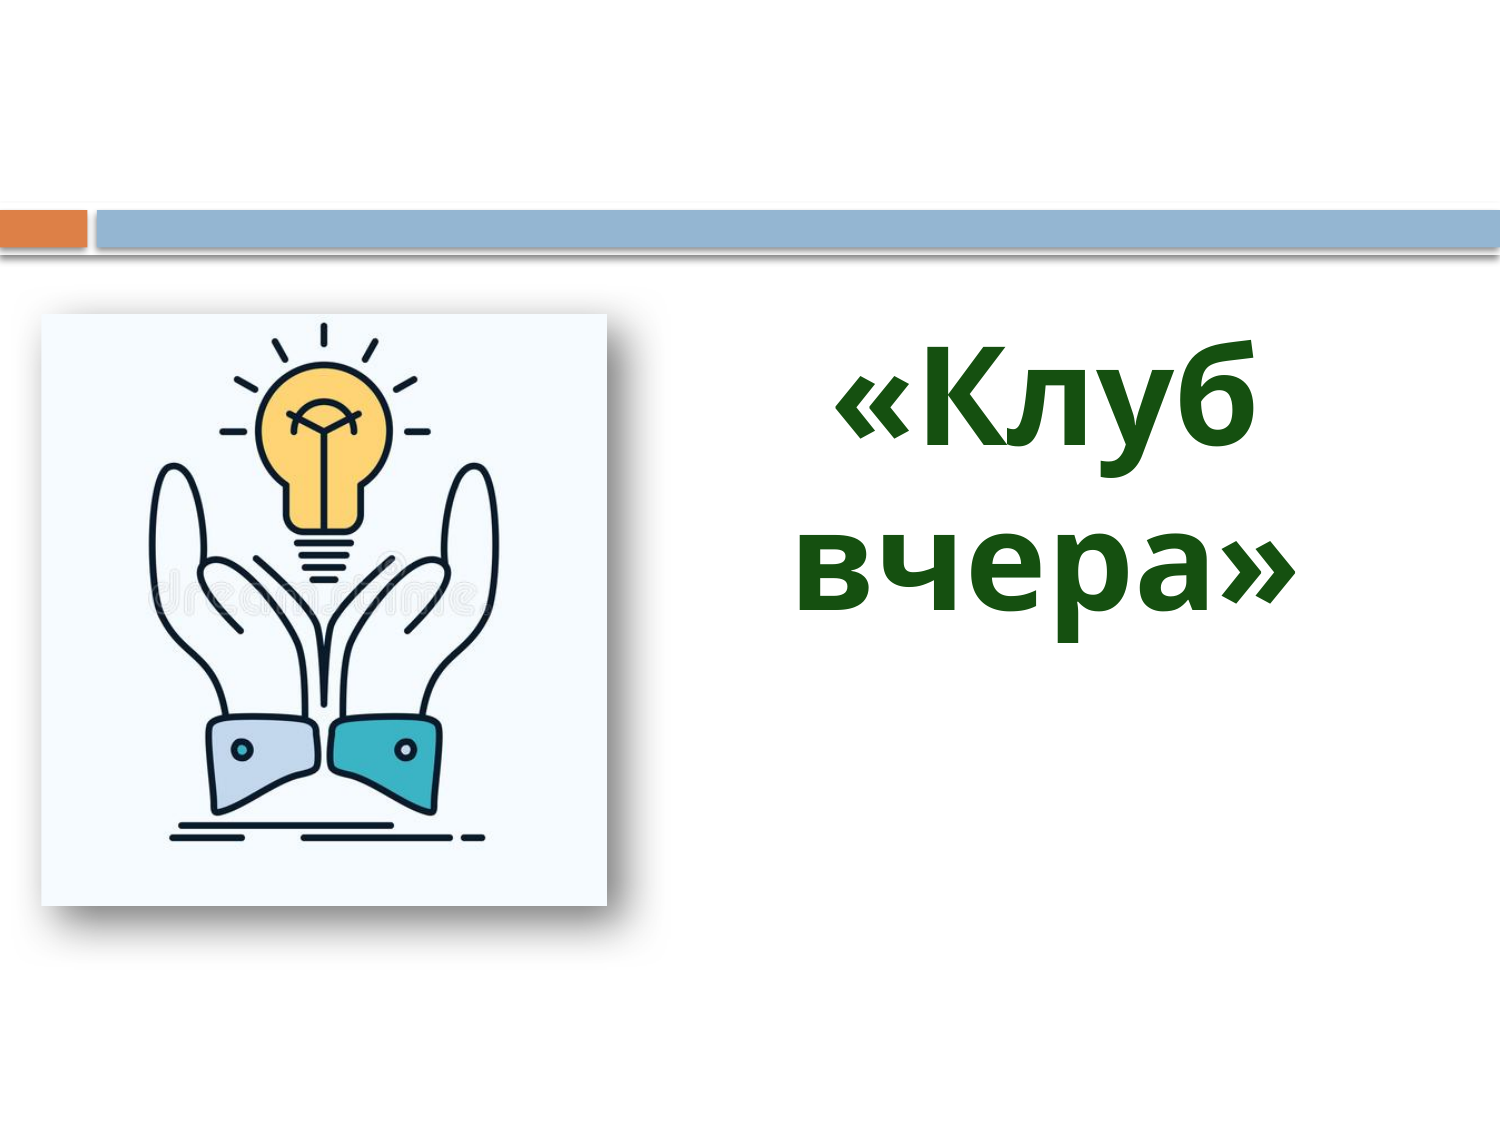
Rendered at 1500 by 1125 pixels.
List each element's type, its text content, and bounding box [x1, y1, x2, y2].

picture [40, 314, 608, 906]
title «Клуб вчера» [657, 444, 1471, 702]
